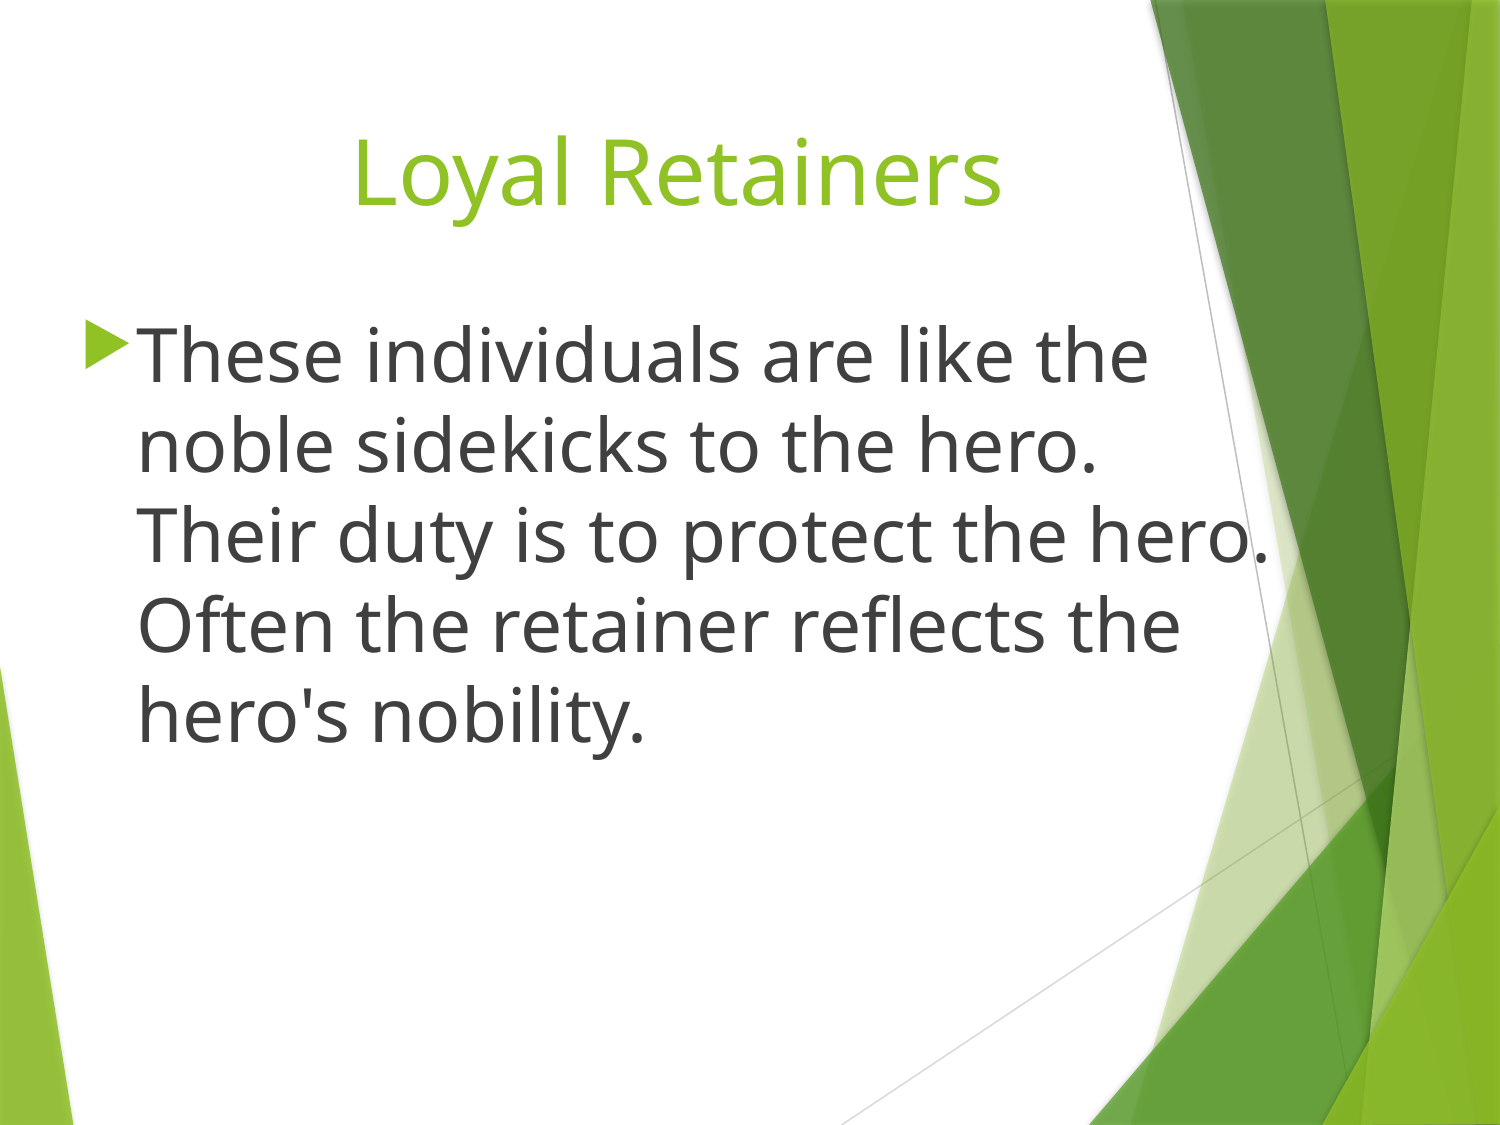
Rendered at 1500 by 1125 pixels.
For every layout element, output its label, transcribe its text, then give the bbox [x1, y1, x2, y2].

text_box These individuals are like the noble sidekicks to the hero. Their duty is to protect the hero. Often the retainer reflects the hero's nobility. [65, 299, 1291, 911]
text_box Loyal Retainers [218, 75, 1138, 263]
